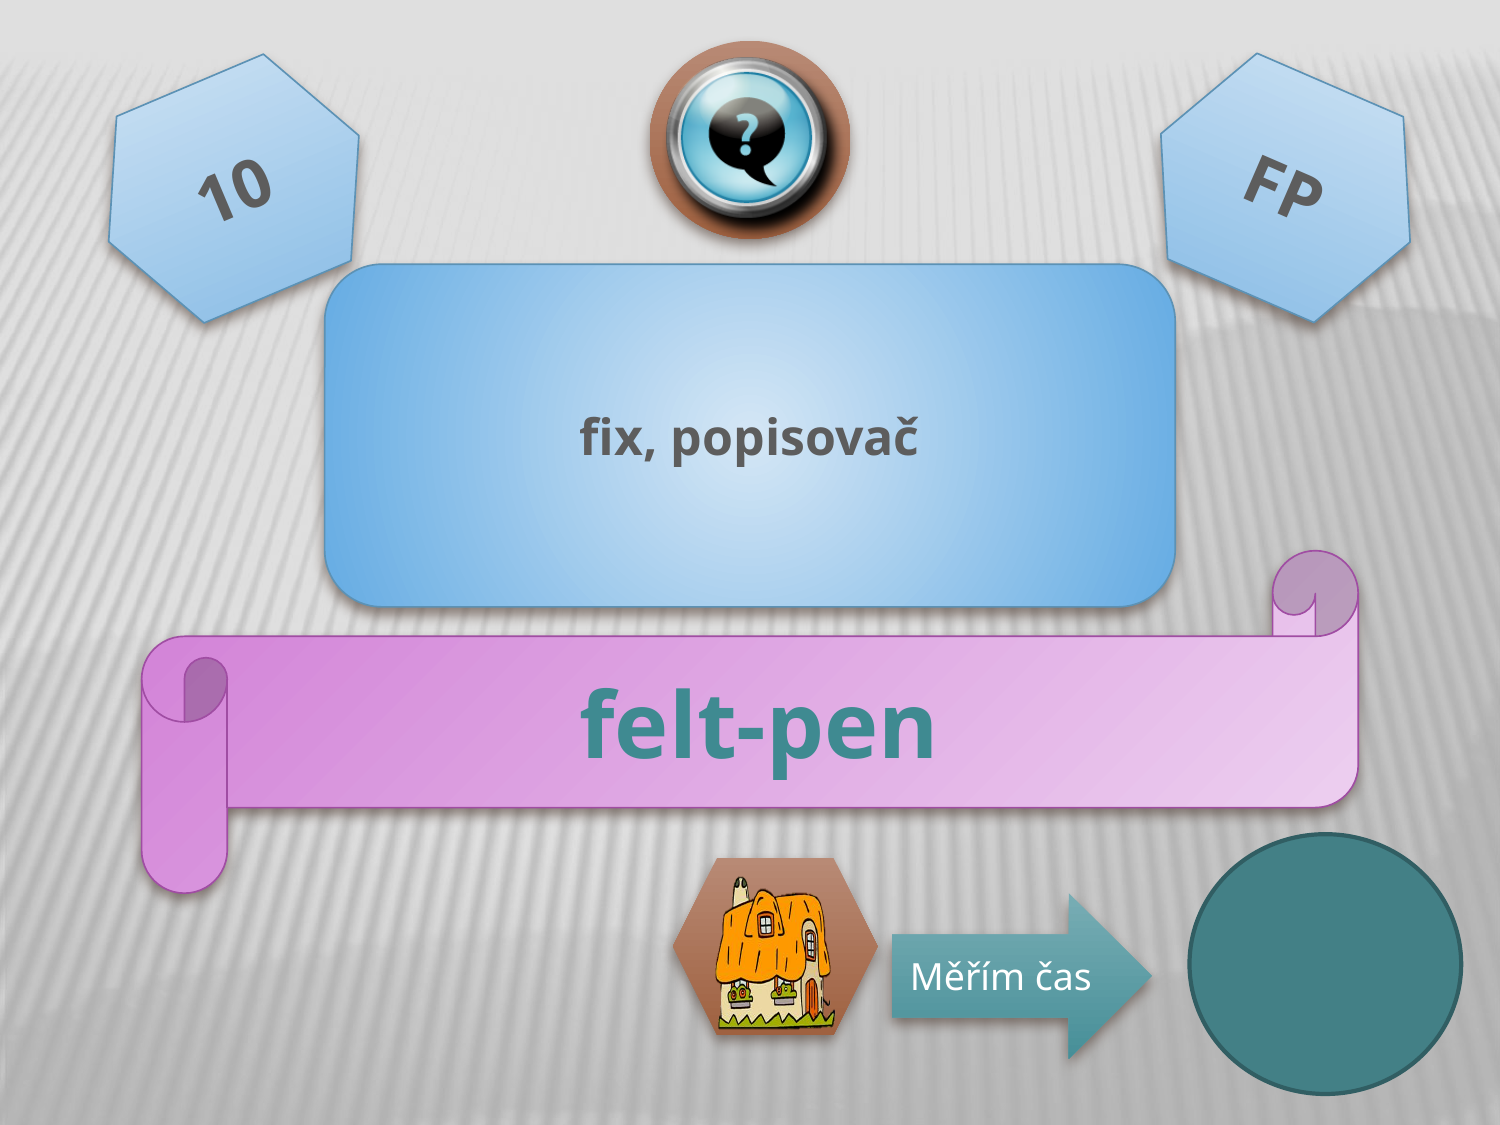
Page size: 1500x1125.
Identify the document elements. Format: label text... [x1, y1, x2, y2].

text_box felt-pen [140, 549, 1360, 895]
text_box Měřím čas [891, 893, 1152, 1059]
text_box [1187, 832, 1464, 1097]
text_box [672, 857, 878, 1040]
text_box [649, 40, 851, 242]
text_box FP [1160, 52, 1411, 324]
text_box 10 [107, 53, 360, 324]
text_box fix, popisovač [323, 263, 1177, 608]
